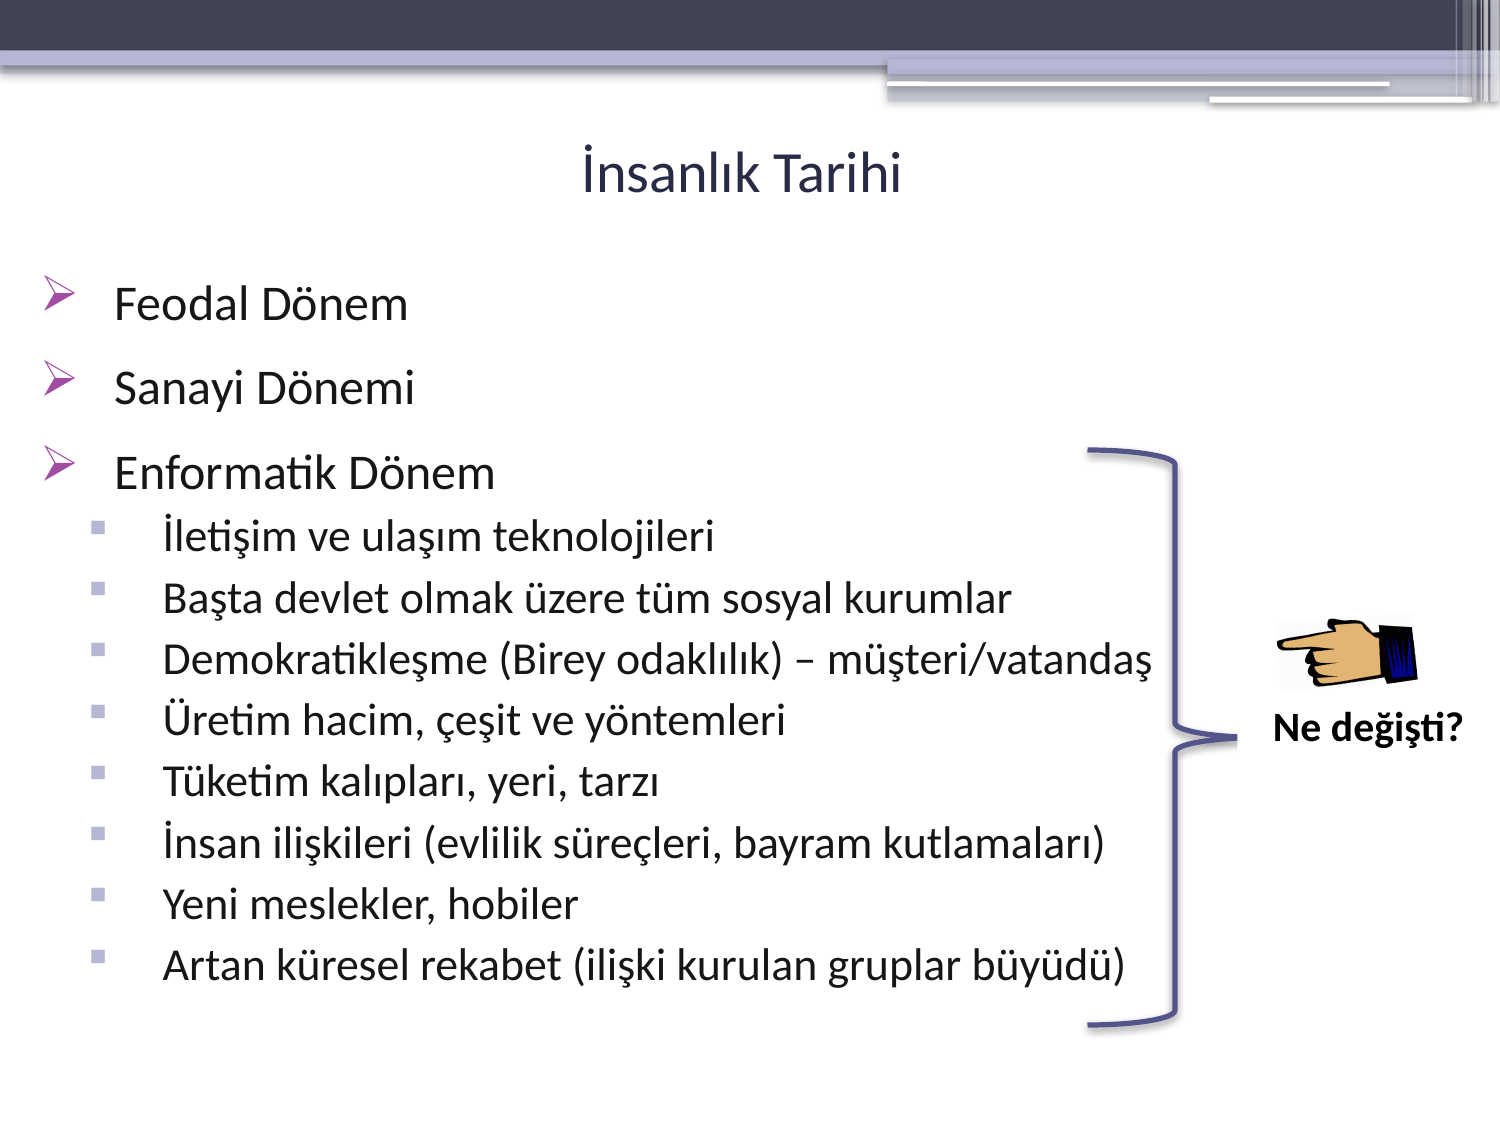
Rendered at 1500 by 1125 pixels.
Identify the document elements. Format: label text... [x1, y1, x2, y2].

text_box [1087, 447, 1235, 1028]
title İnsanlık Tarihi [500, 75, 985, 262]
list Feodal Dönem Sanayi Dönemi Enformatik Dönem İletişim ve ulaşım teknolojileri Başta devlet olmak üzere tüm sosyal kurumlar Demokratikleşme (Birey odaklılık) – müşteri/vatandaş Üretim hacim, çeşit ve yöntemleri Tüketim kalıpları, yeri, tarzı İnsan ilişkileri (evlilik süreçleri, bayram kutlamaları) Yeni meslekler, hobiler Artan küresel rekabet (ilişki kurulan gruplar büyüdü) [24, 262, 1350, 972]
picture [1276, 613, 1418, 691]
text_box Ne değişti? [1235, 660, 1500, 790]
